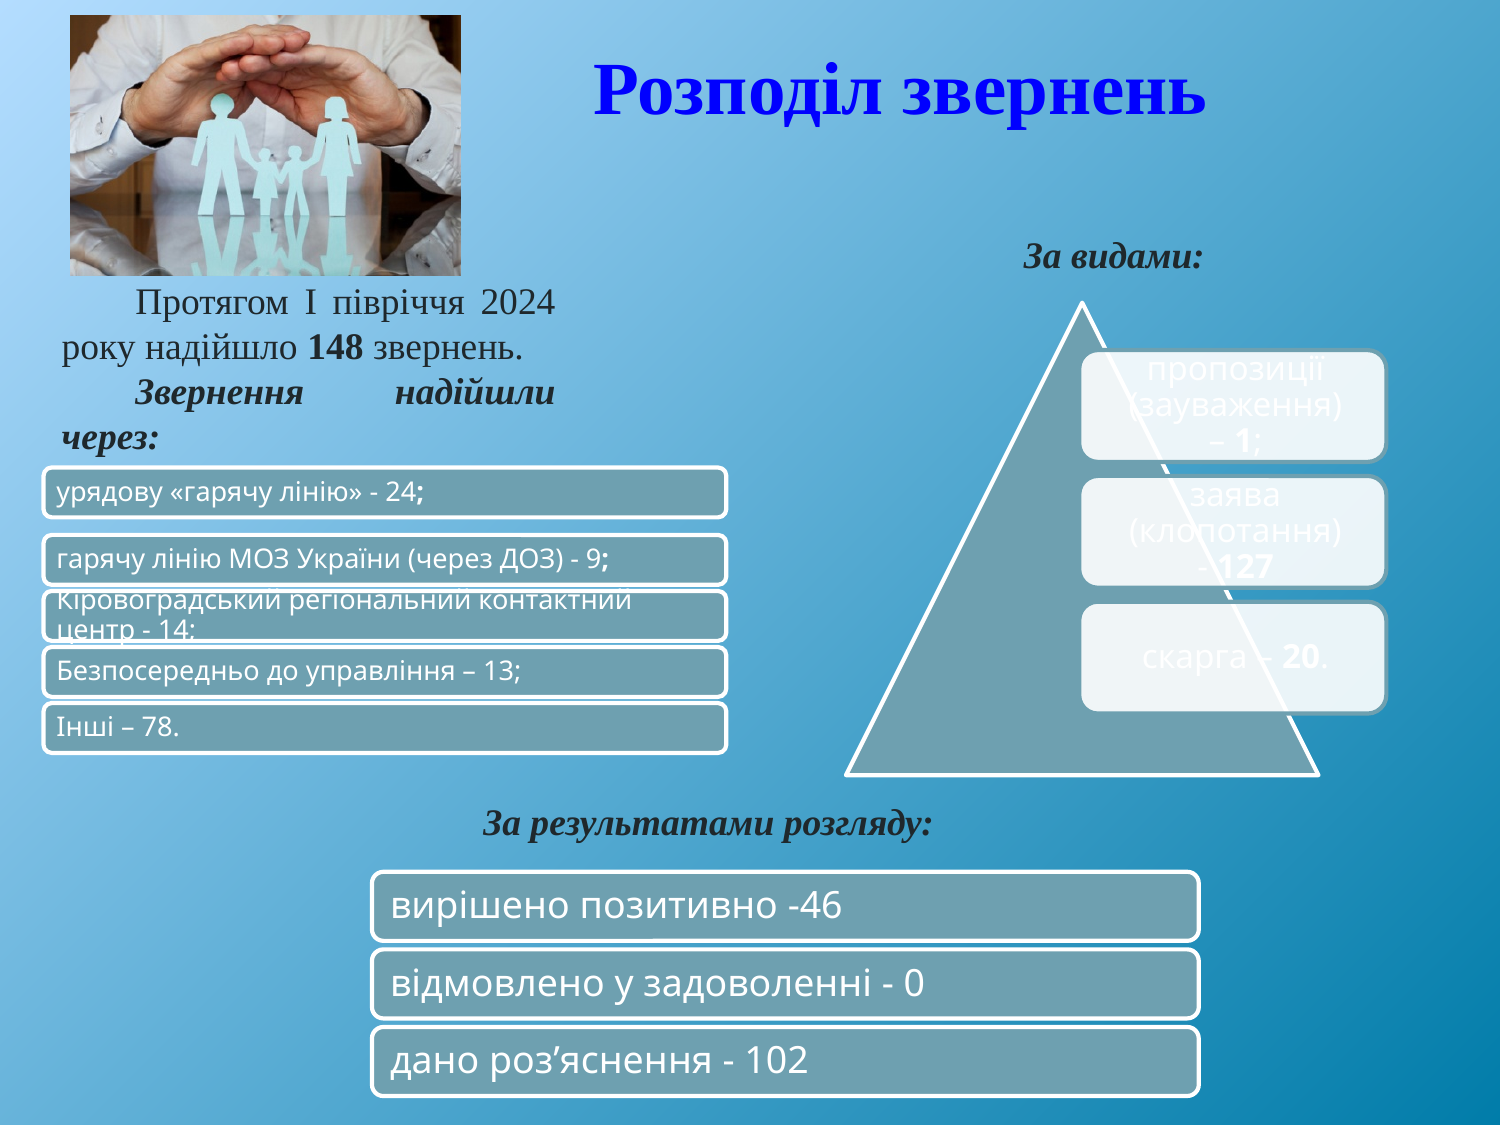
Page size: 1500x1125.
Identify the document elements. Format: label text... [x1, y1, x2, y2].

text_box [43, 421, 727, 811]
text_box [739, 302, 1490, 776]
text_box За результатами розгляду: [746, 817, 950, 851]
text_box За видами: [1009, 223, 1220, 284]
title Розподіл звернень [301, 0, 1500, 173]
picture [70, 15, 461, 276]
text_box Протягом І півріччя 2024 року надійшло 148 звернень. Звернення надійшли через: [46, 269, 571, 421]
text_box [371, 871, 1200, 1097]
